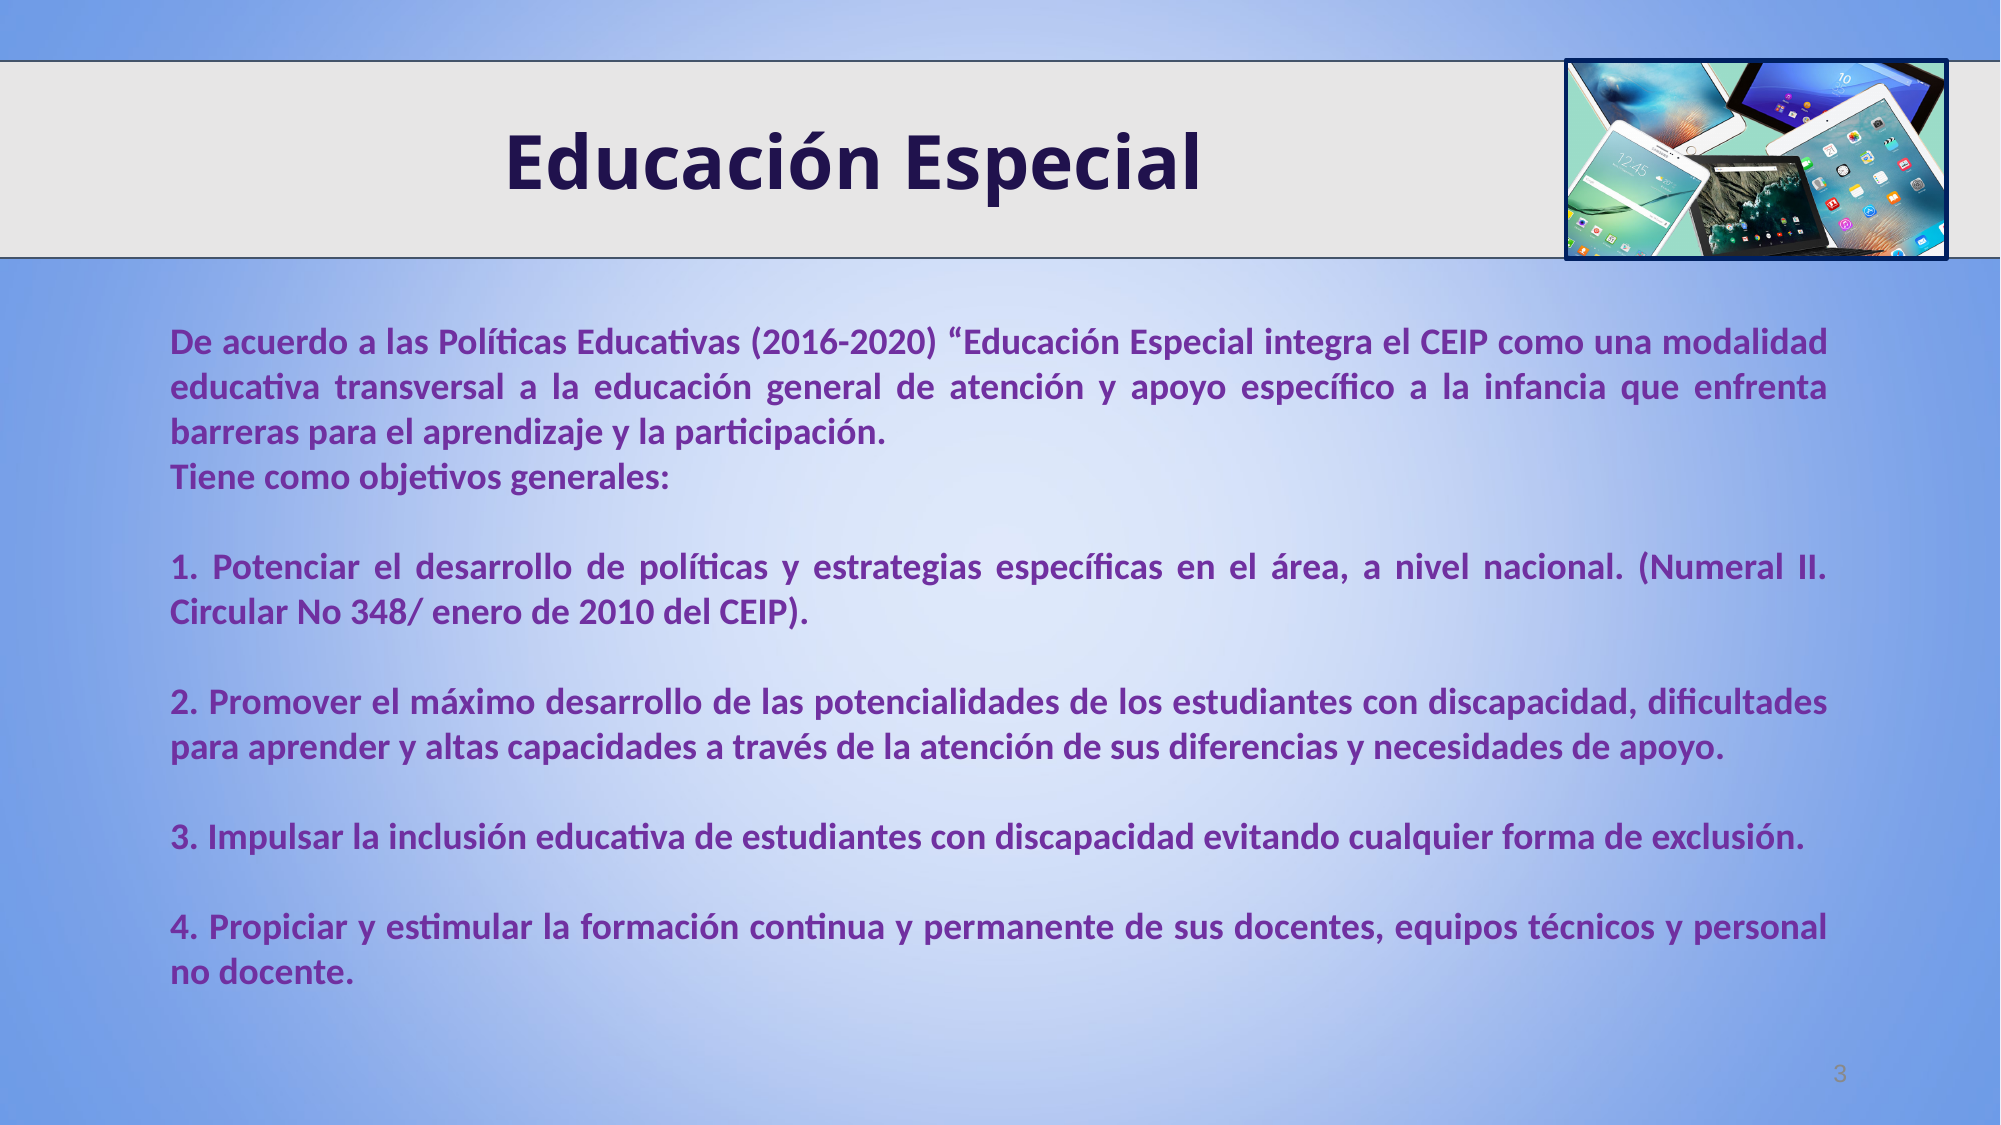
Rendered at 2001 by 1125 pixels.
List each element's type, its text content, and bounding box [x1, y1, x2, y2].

picture [1936, 224, 1945, 234]
text_box Educación Especial [23, 80, 1562, 238]
text_box ‹#› [1412, 1042, 1863, 1103]
picture [0, 0, 2001, 1125]
text_box De acuerdo a las Políticas Educativas (2016-2020) “Educación Especial integra el CEIP como una modalidad educativa transversal a la educación general de atención y apoyo específico a la infancia que enfrenta barreras para el aprendizaje y la participación. Tiene como objetivos generales: 1. Potenciar el desarrollo de políticas y estrategias específicas en el área, a nivel nacional. (Numeral II. Circular No 348/ enero de 2010 del CEIP). 2. Promover el máximo desarrollo de las potencialidades de los estudiantes con discapacidad, dificultades para aprender y altas capacidades a través de la atención de sus diferencias y necesidades de apoyo. 3. Impulsar la inclusión educativa de estudiantes con discapacidad evitando cualquier forma de exclusión. 4. Propiciar y estimular la formación continua y permanente de sus docentes, equipos técnicos y personal no docente. [150, 296, 1850, 1003]
text_box [0, 60, 1564, 258]
picture [1567, 62, 1945, 257]
text_box [1949, 60, 2000, 258]
